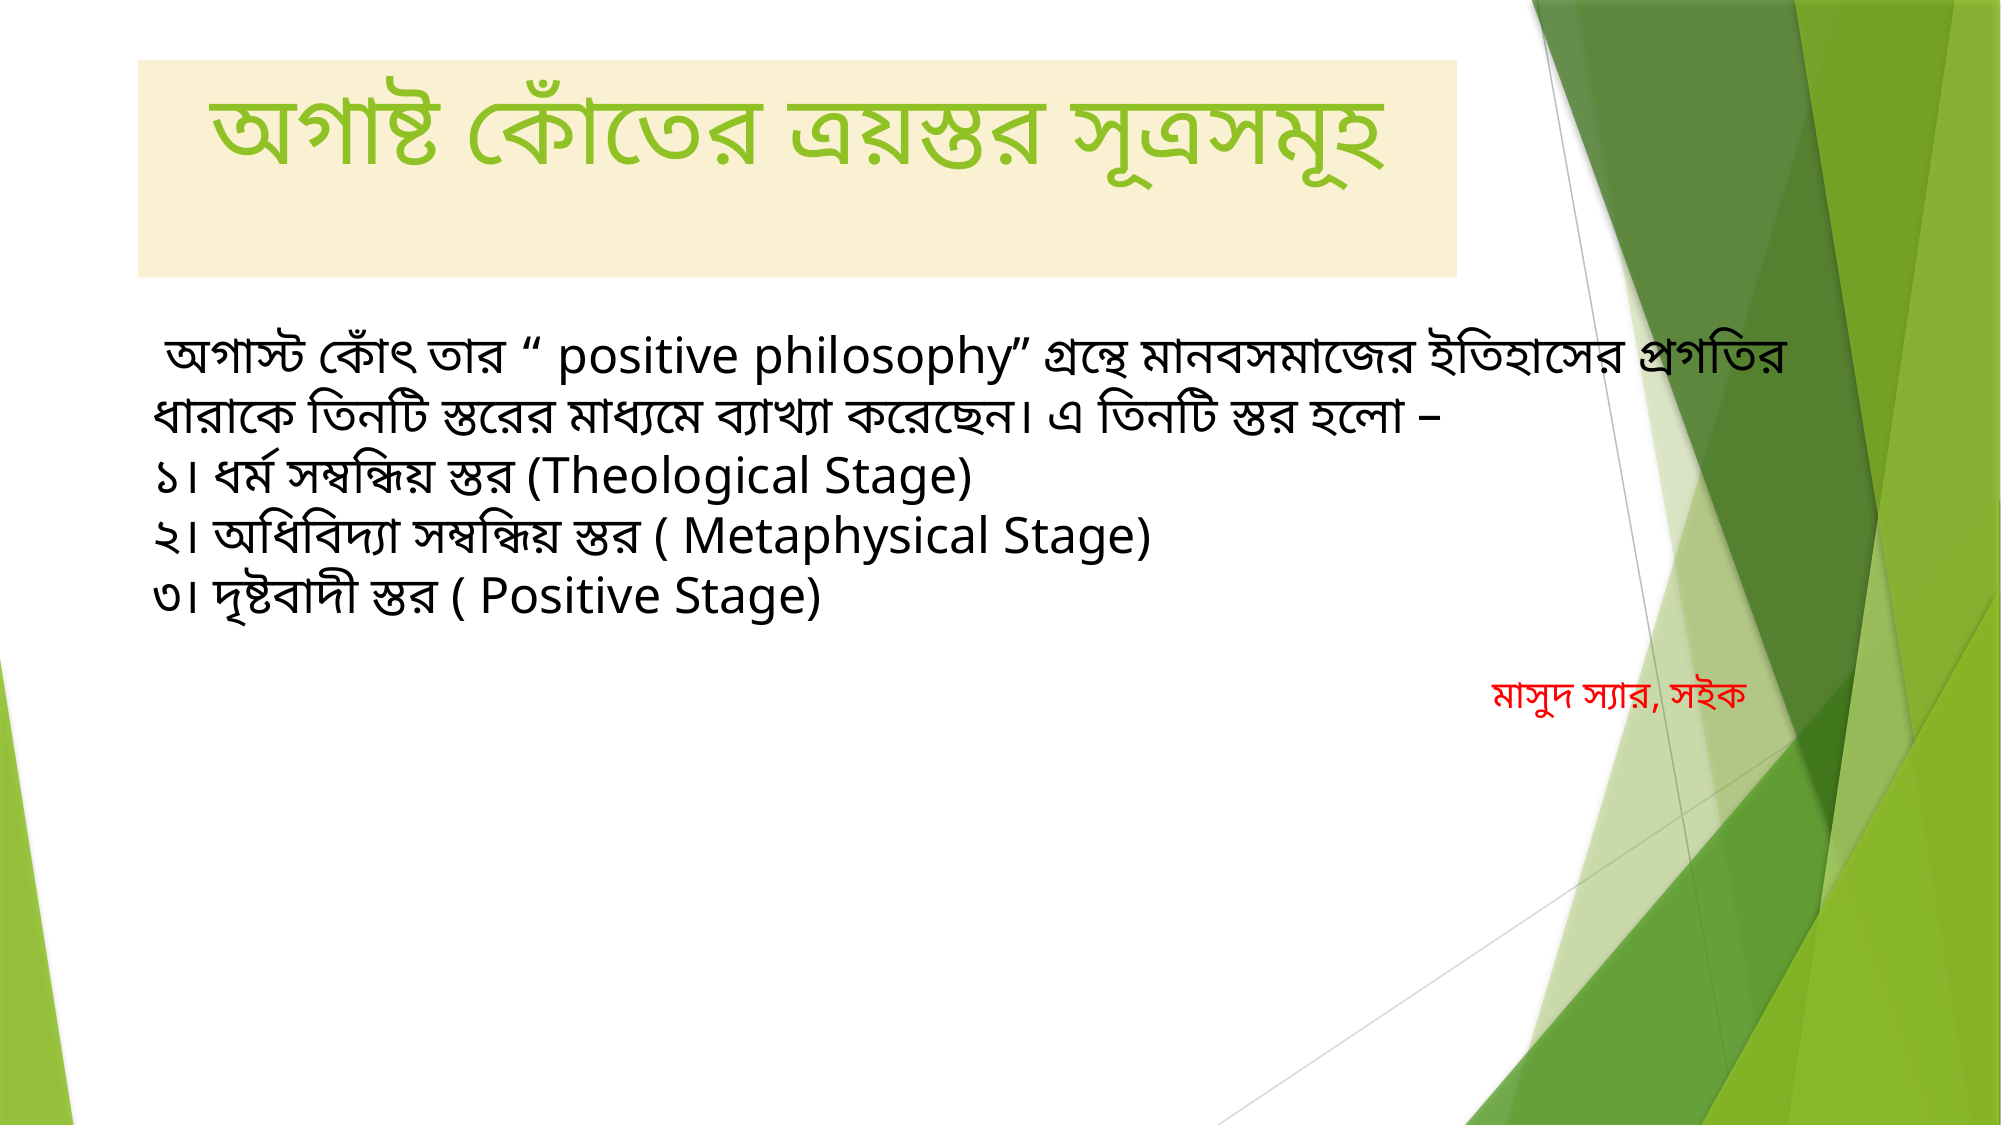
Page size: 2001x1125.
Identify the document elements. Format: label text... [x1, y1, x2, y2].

title অগাষ্ট কোঁতের ত্রয়স্তর সূত্রসমূহ [137, 59, 1457, 278]
text_box অগাস্ট কোঁৎ তার “ positive philosophy” গ্রন্থে মানবসমাজের ইতিহাসের প্রগতির ধারাকে তিনটি স্তরের মাধ্যমে ব্যাখ্যা করেছেন। এ তিনটি স্তর হলো – ১। ধর্ম সম্বন্ধিয় স্তর (Theological Stage) ২। অধিবিদ্যা সম্বন্ধিয় স্তর ( Metaphysical Stage) ৩। দৃষ্টবাদী স্তর ( Positive Stage) [137, 315, 1823, 691]
text_box মাসুদ স্যার, সইক [1478, 691, 1762, 724]
